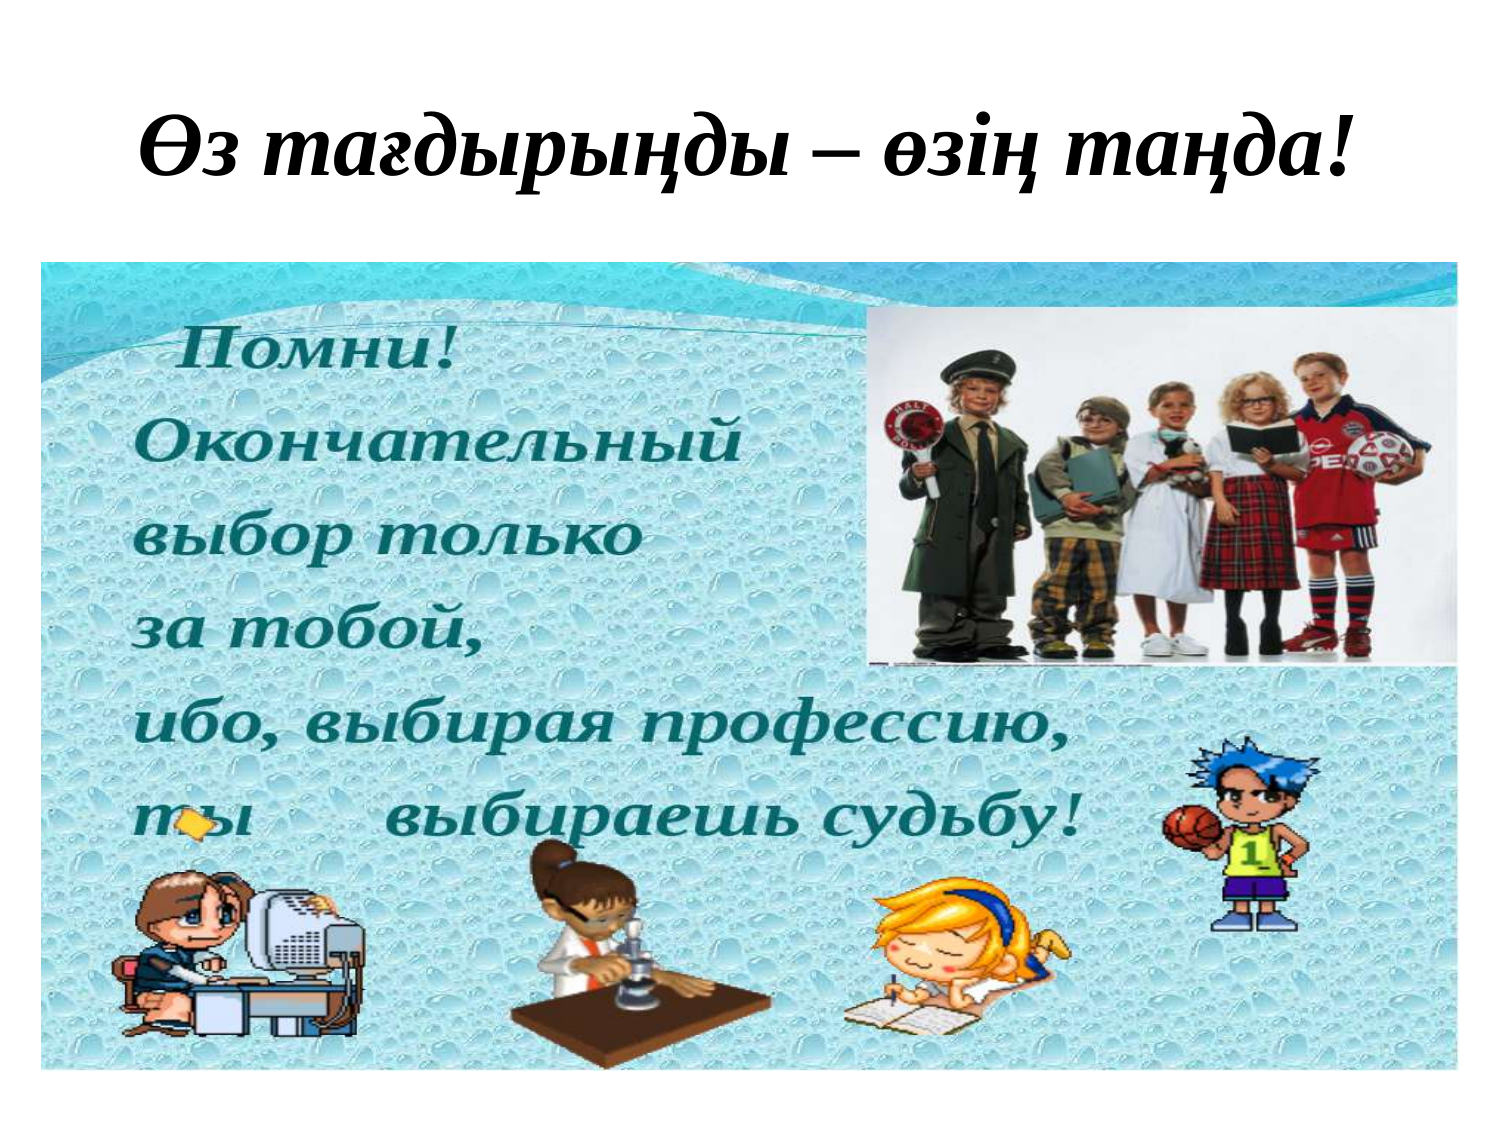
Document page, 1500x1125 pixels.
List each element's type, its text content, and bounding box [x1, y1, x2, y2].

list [41, 262, 1459, 1071]
title Өз тағдырыңды – өзің таңда! [75, 45, 1425, 233]
